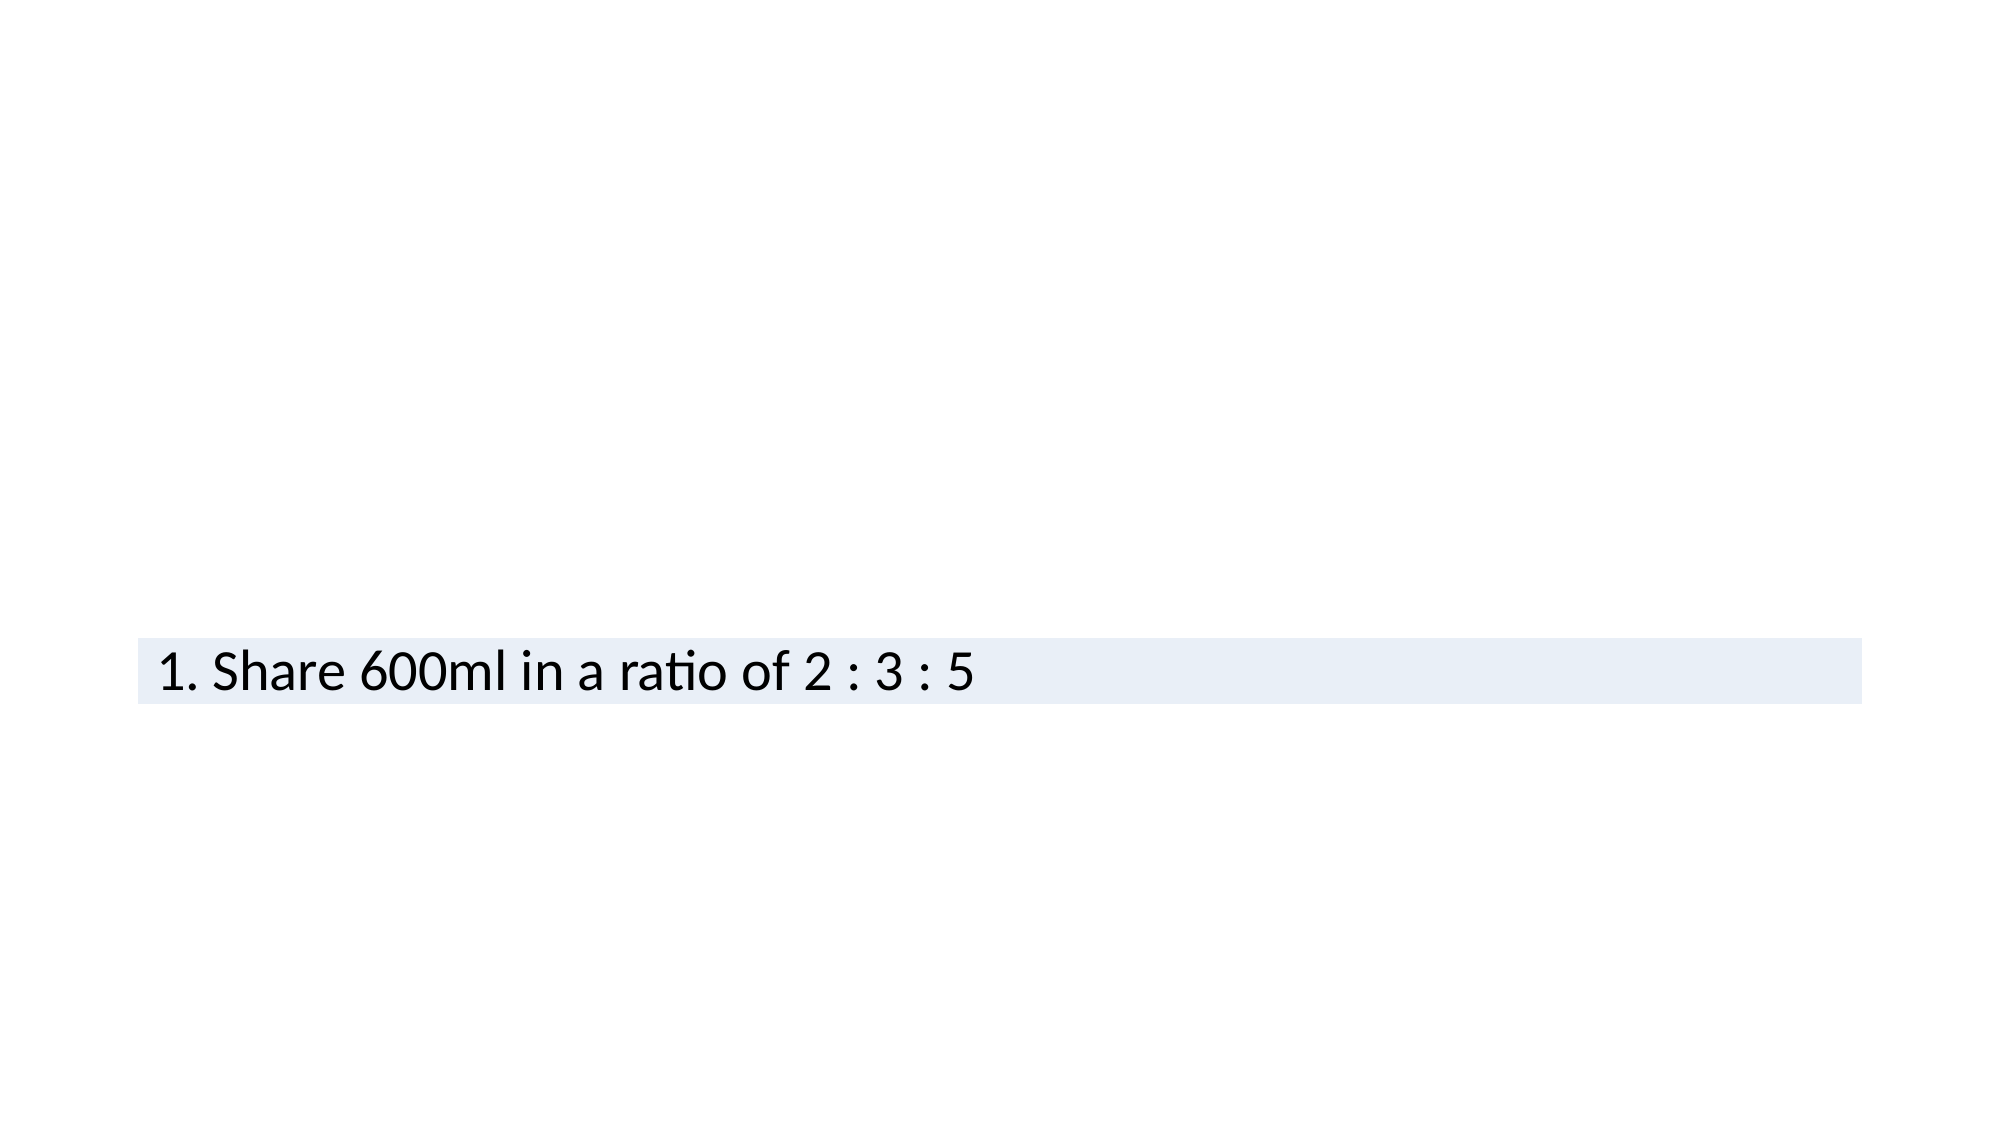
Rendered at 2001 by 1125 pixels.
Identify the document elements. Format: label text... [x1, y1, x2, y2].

table_header Share 600ml in a ratio of 2 : 3 : 5 [138, 638, 1862, 704]
